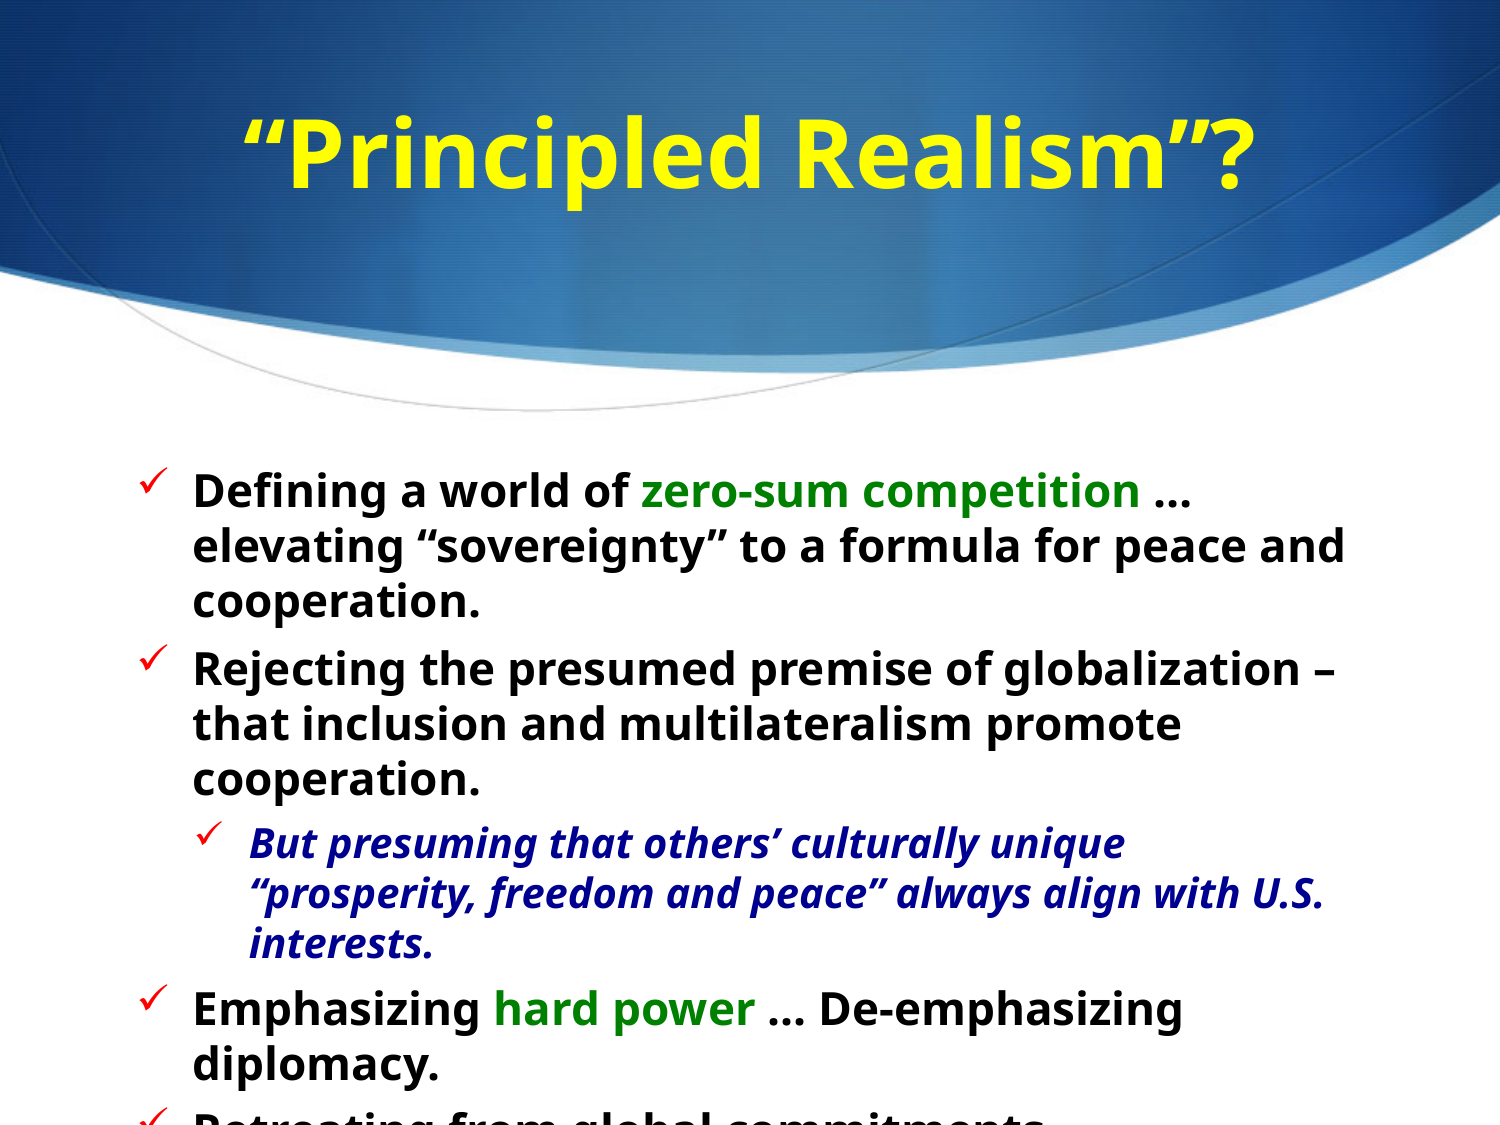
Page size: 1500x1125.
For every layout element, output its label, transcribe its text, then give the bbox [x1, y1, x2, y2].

picture [0, 0, 1500, 1125]
list Defining a world of zero-sum competition … elevating “sovereignty” to a formula for peace and cooperation. Rejecting the presumed premise of globalization – that inclusion and multilateralism promote cooperation. But presuming that others’ culturally unique “prosperity, freedom and peace” always align with U.S. interests. Emphasizing hard power ... De-emphasizing diplomacy. Retreating from global commitments ... But unwilling to pull back … [121, 454, 1379, 1038]
title “Principled Realism”? [75, 56, 1425, 245]
